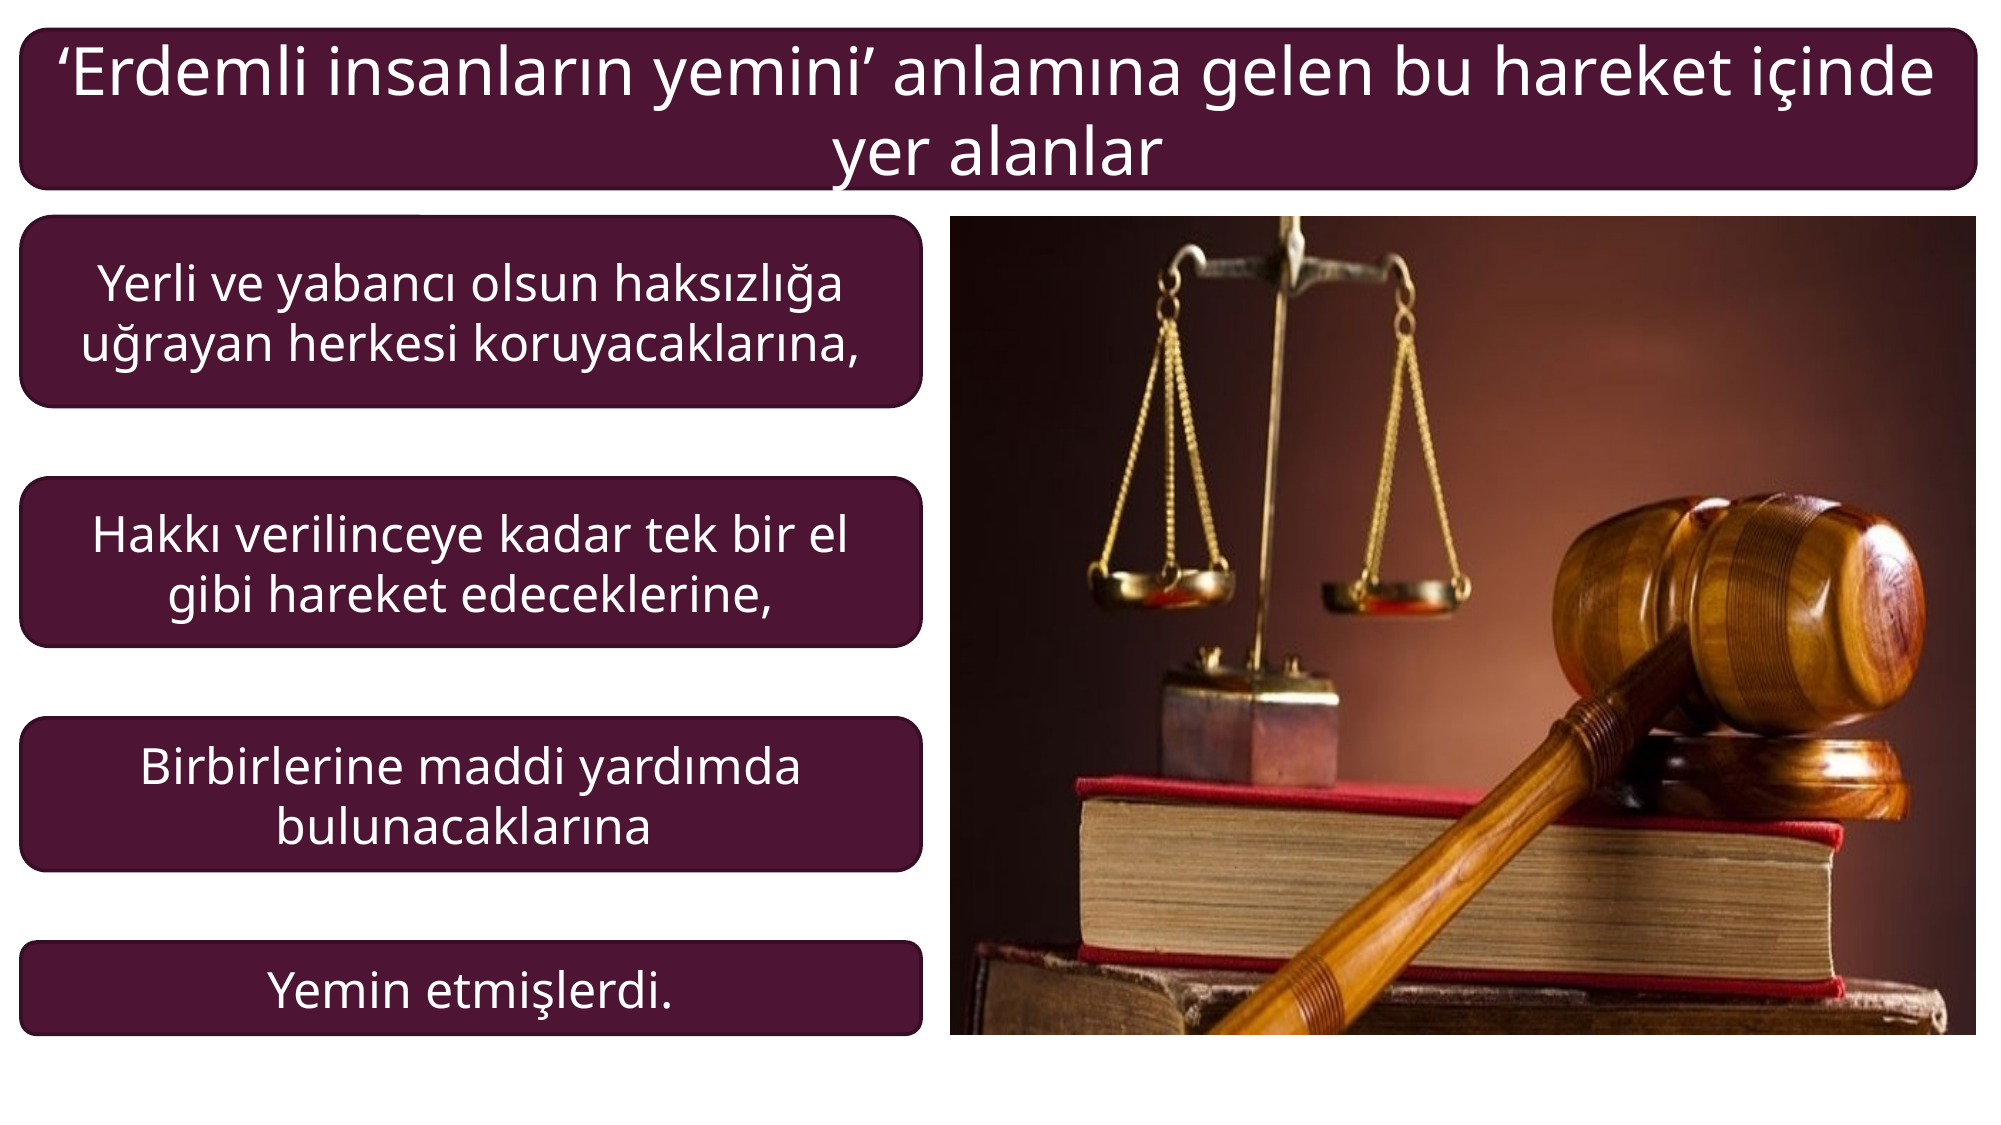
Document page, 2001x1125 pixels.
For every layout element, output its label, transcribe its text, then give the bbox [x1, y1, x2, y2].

text_box ‘Erdemli insanların yemini’ anlamına gelen bu hareket içinde yer alanlar [19, 27, 1978, 191]
text_box Birbirlerine maddi yardımda bulunacaklarına [19, 716, 923, 873]
text_box Yerli ve yabancı olsun haksızlığa uğrayan herkesi koruyacaklarına, [19, 214, 923, 409]
text_box Yemin etmişlerdi. [19, 940, 923, 1037]
picture [949, 216, 1977, 1035]
text_box Hakkı verilinceye kadar tek bir el gibi hareket edeceklerine, [19, 476, 923, 649]
